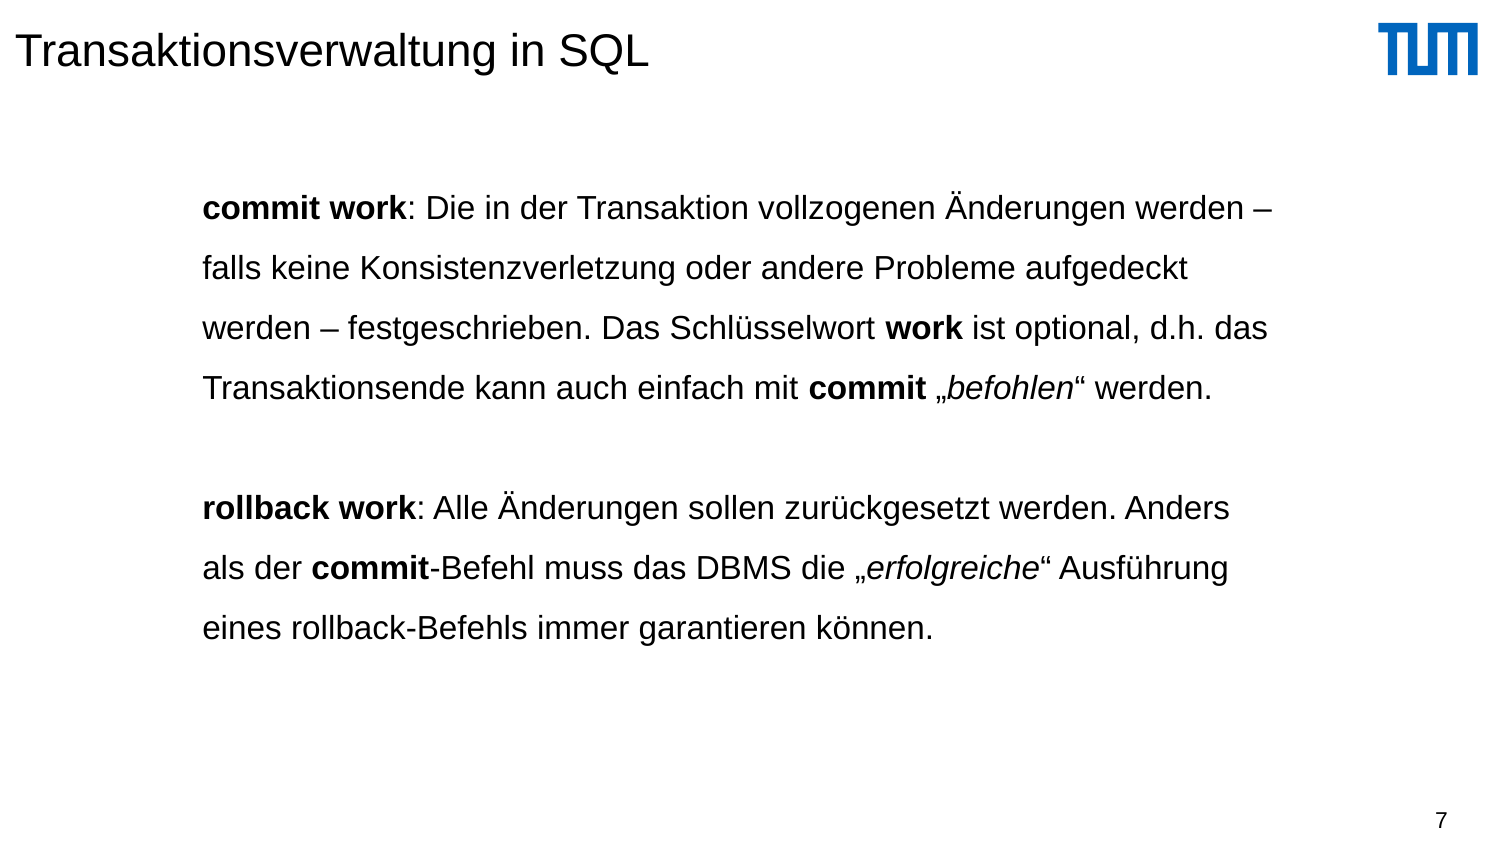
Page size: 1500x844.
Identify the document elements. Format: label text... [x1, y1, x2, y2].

slide_number 7 [1111, 796, 1448, 842]
title Transaktionsverwaltung in SQL [0, 0, 1500, 141]
list commit work: Die in der Transaktion vollzogenen Änderungen werden – falls keine Konsistenzverletzung oder andere Probleme aufgedeckt werden – festgeschrieben. Das Schlüsselwort work ist optional, d.h. das Transaktionsende kann auch einfach mit commit „befohlen“ werden. rollback work: Alle Änderungen sollen zurückgesetzt werden. Anders als der commit-Befehl muss das DBMS die „erfolgreiche“ Ausführung eines rollback-Befehls immer garantieren können. [187, 159, 1294, 825]
